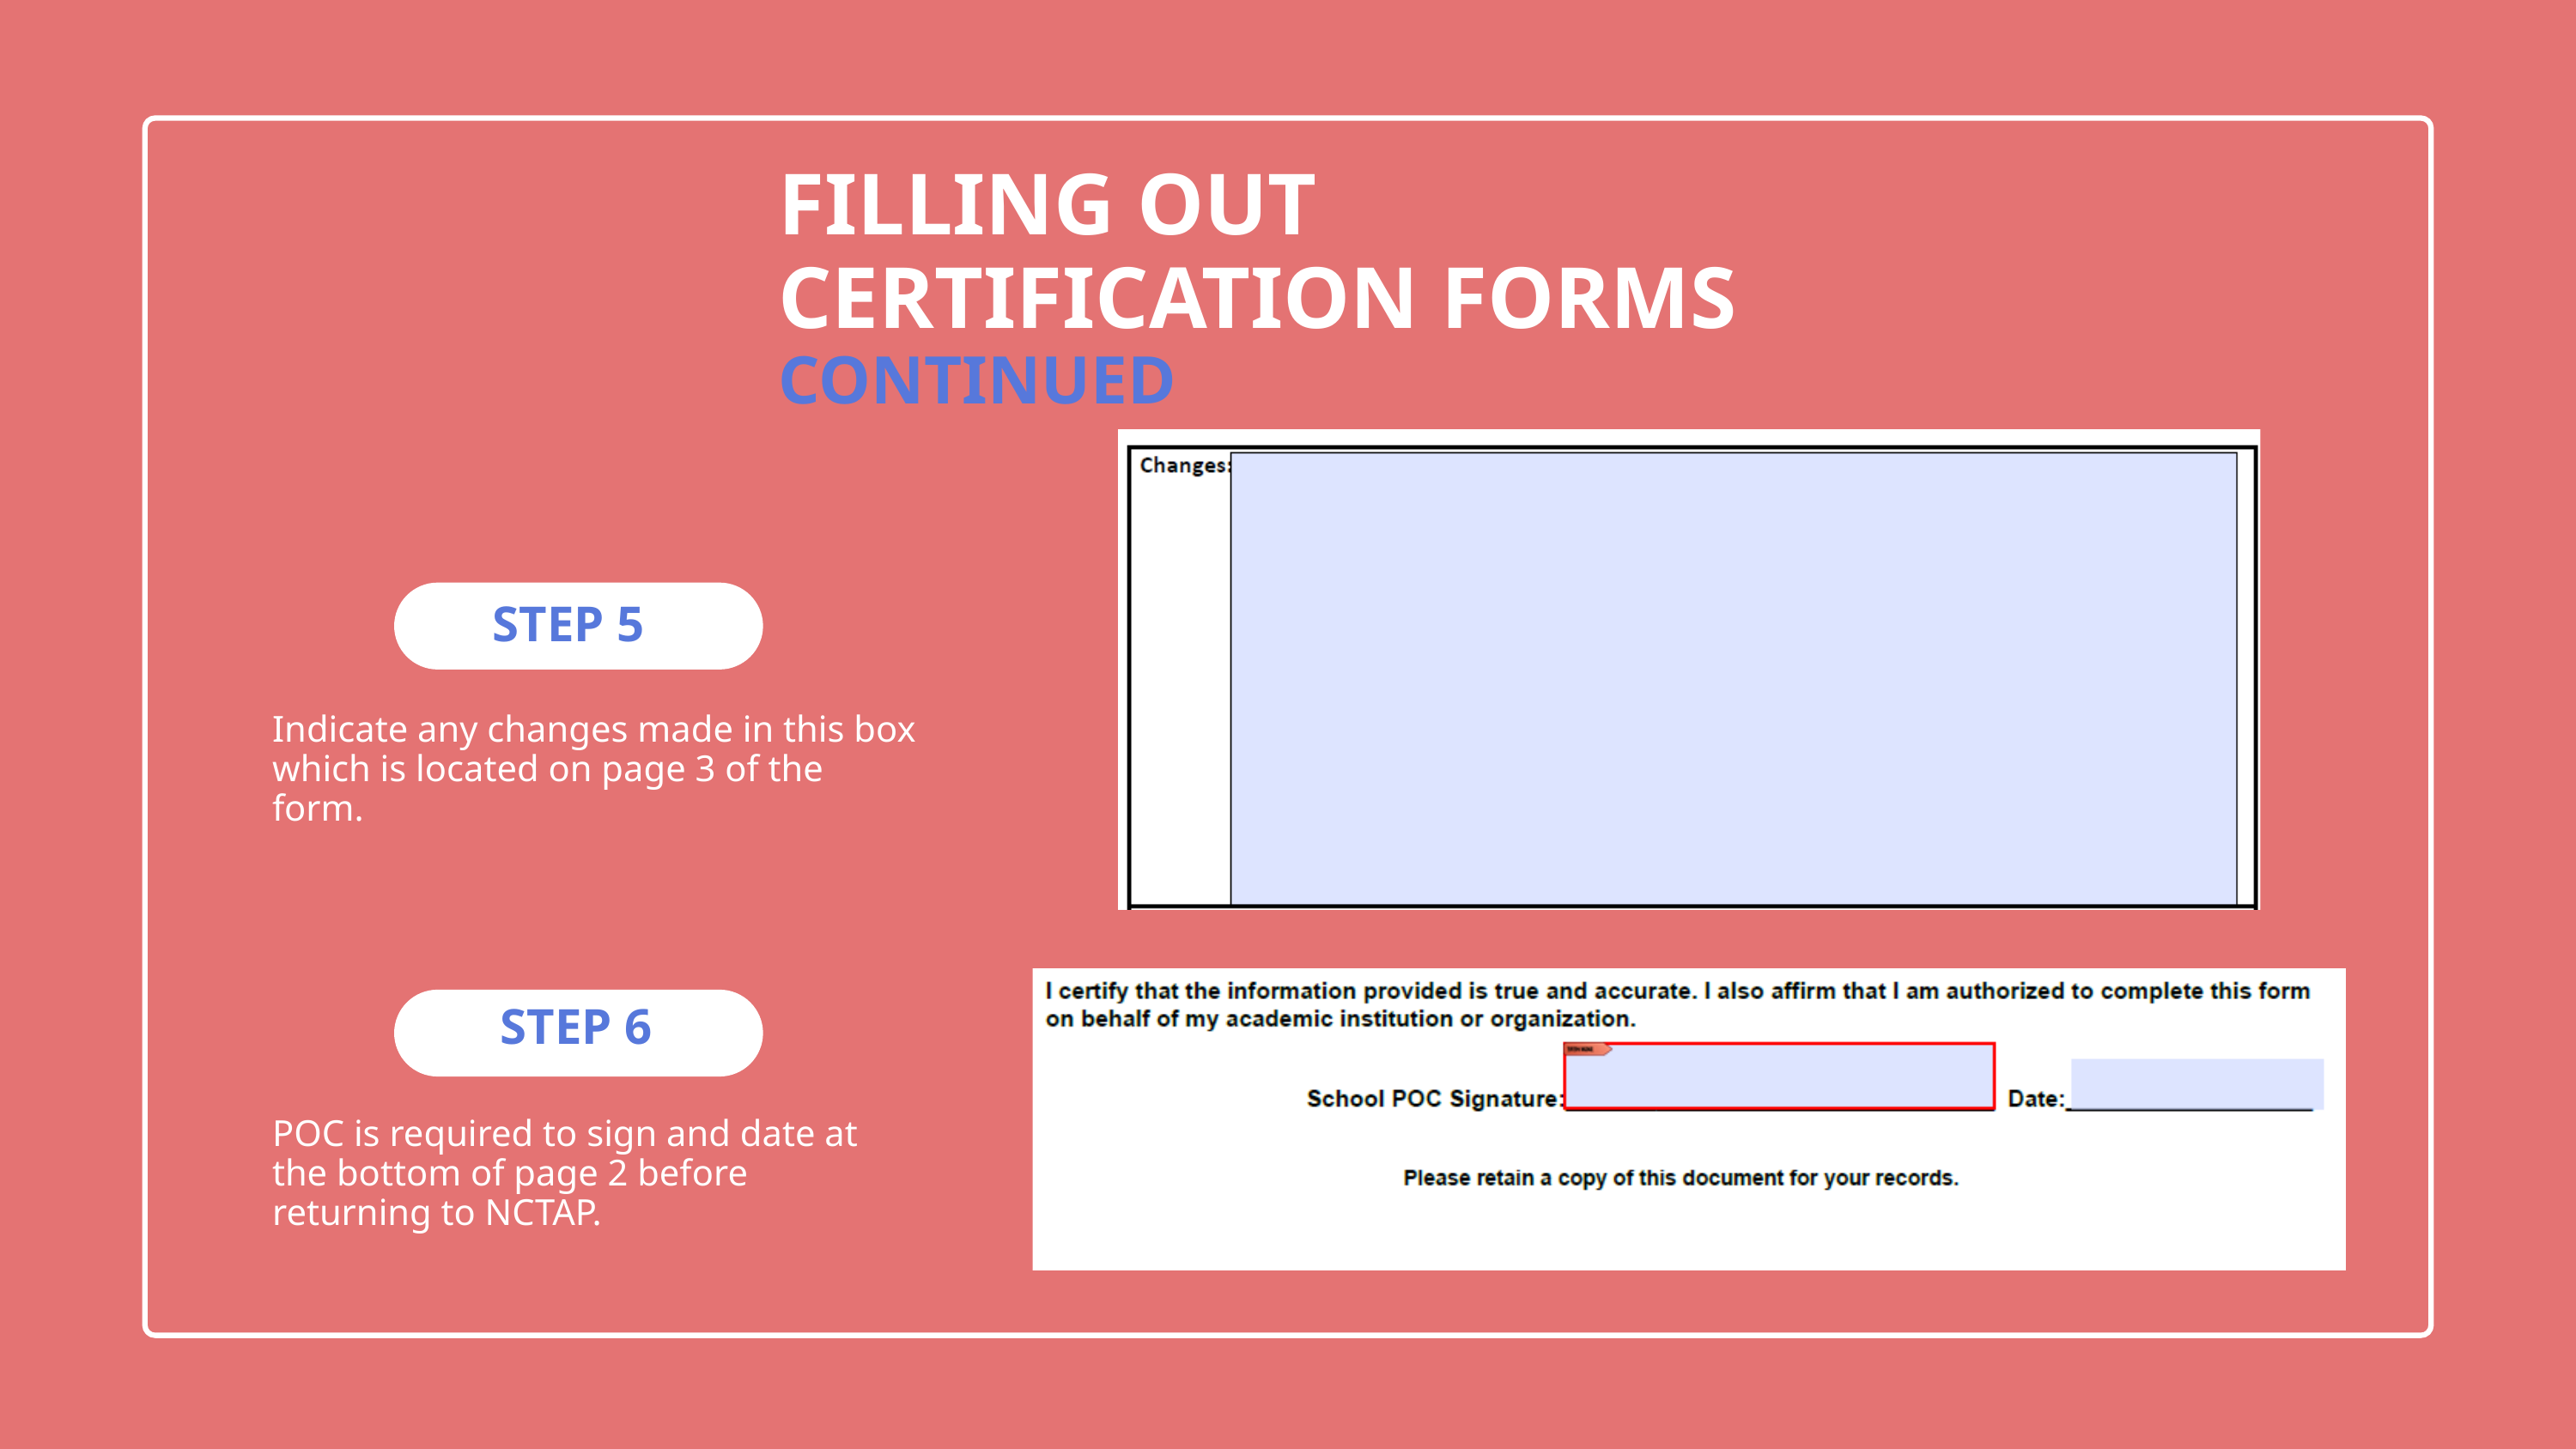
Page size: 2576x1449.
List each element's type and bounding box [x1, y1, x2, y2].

text_box [144, 118, 2432, 1336]
text_box [393, 989, 763, 1077]
text_box [393, 582, 763, 670]
